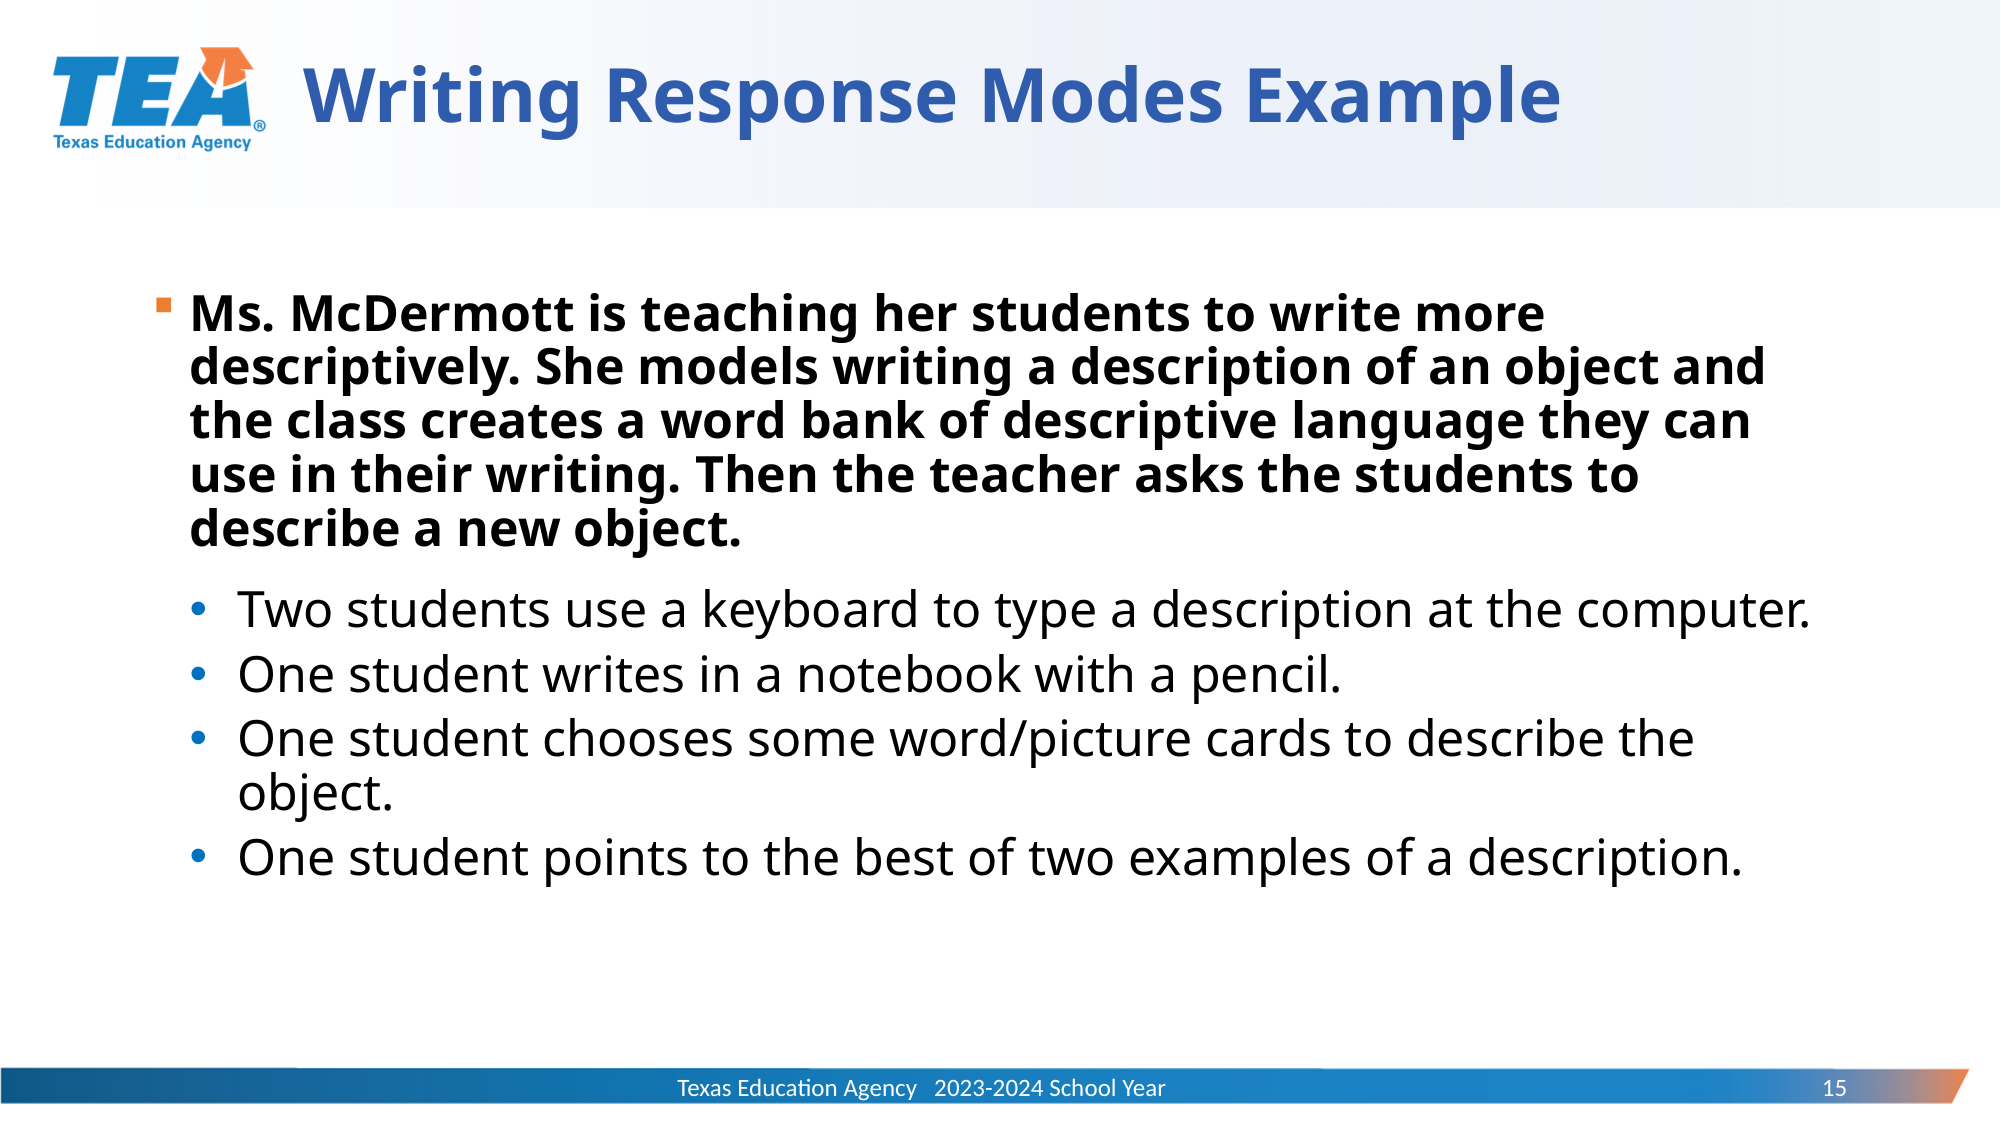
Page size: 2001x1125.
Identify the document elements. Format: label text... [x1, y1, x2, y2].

slide_number 15 [1412, 1071, 1863, 1103]
footer Texas Education Agency 2023-2024 School Year [662, 1071, 1338, 1103]
picture [0, 0, 2001, 1125]
title Writing Response Modes Example [288, 40, 1863, 157]
list Ms. McDermott is teaching her students to write more descriptively. She models writing a description of an object and the class creates a word bank of descriptive language they can use in their writing. Then the teacher asks the students to describe a new object. Two students use a keyboard to type a description at the computer. One student writes in a notebook with a pencil. One student chooses some word/picture cards to describe the object. One student points to the best of two examples of a description. [137, 280, 1863, 986]
